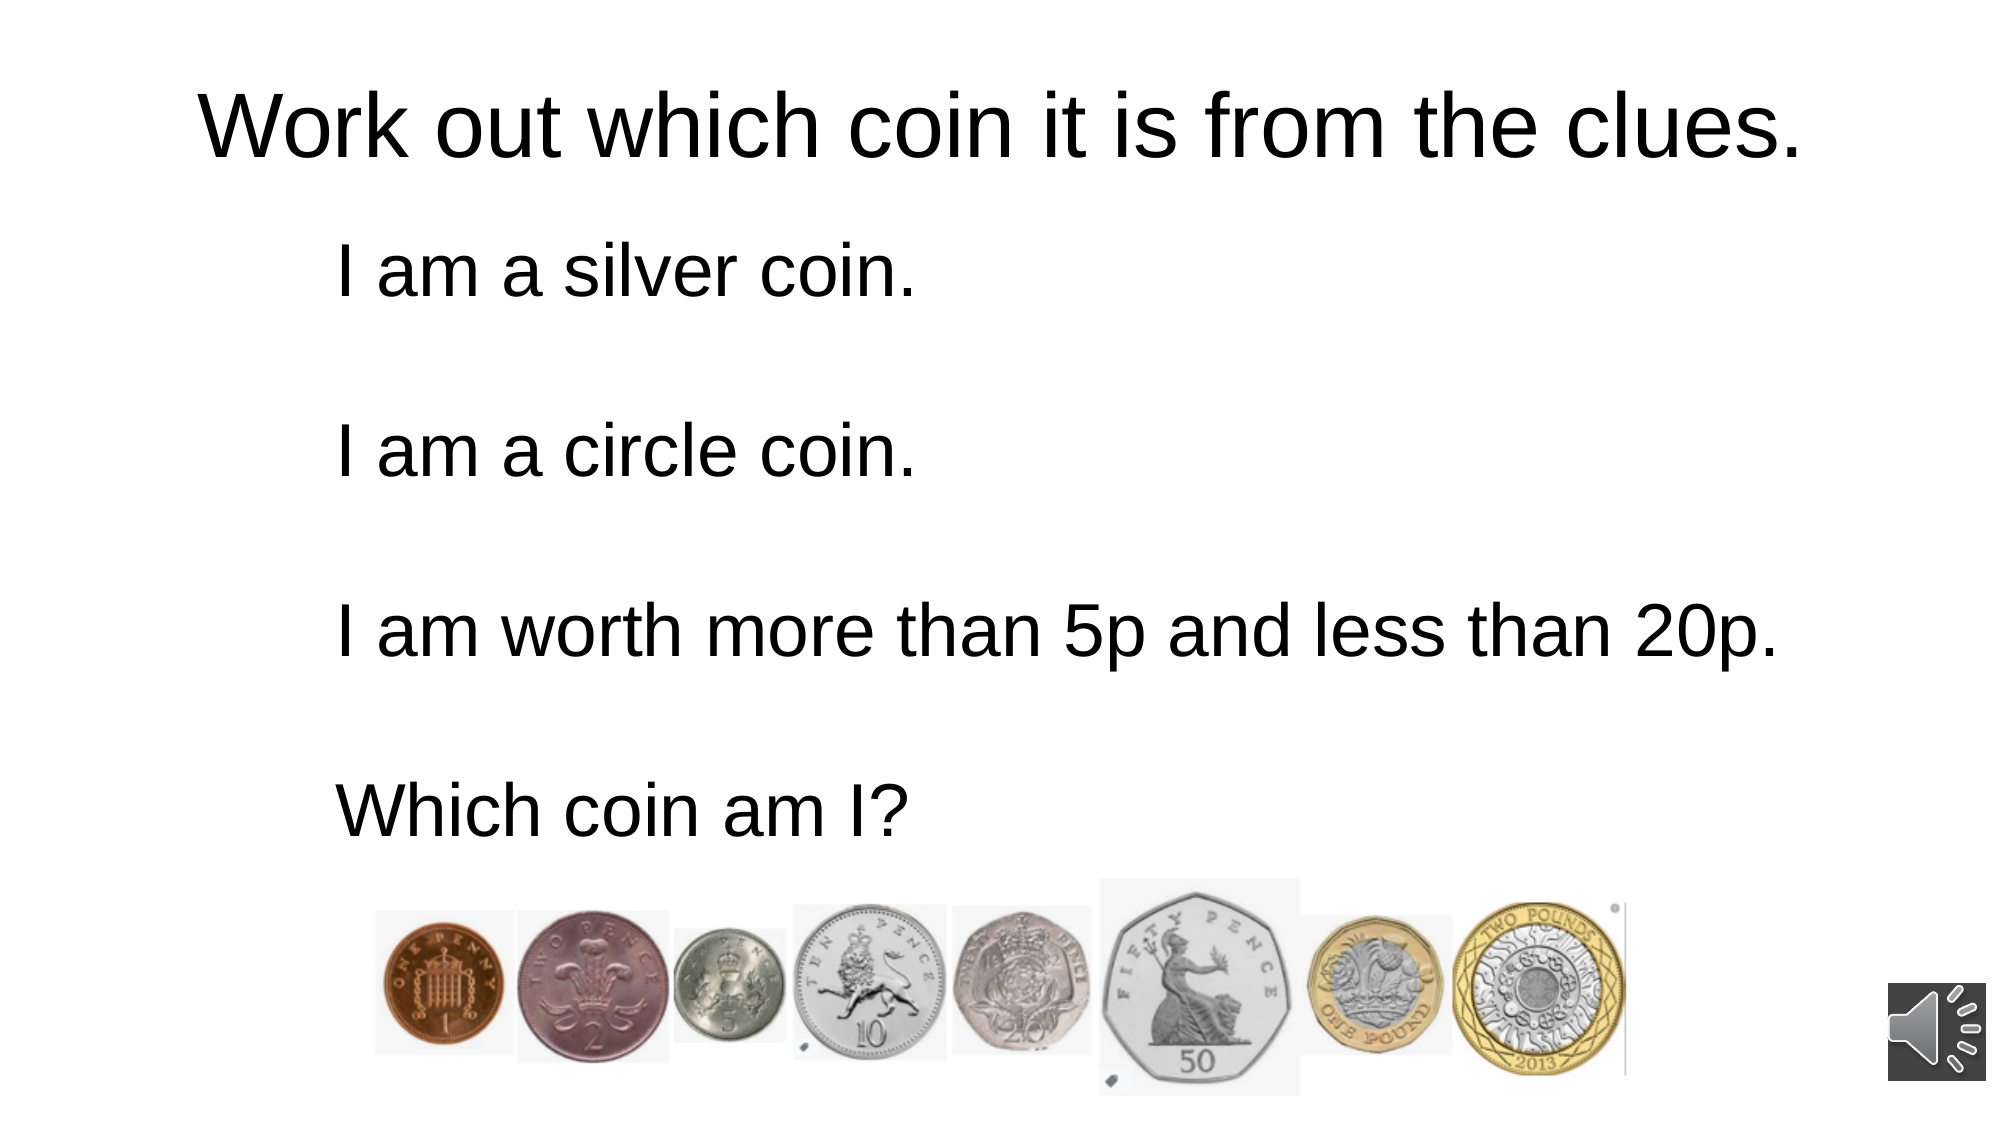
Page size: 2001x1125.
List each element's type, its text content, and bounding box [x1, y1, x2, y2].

picture [374, 865, 1631, 1101]
title Work out which coin it is from the clues. [139, 18, 1865, 237]
picture [1887, 981, 1988, 1082]
text_box I am a silver coin. I am a circle coin. I am worth more than 5p and less than 20p. Which coin am I? [320, 214, 1801, 860]
